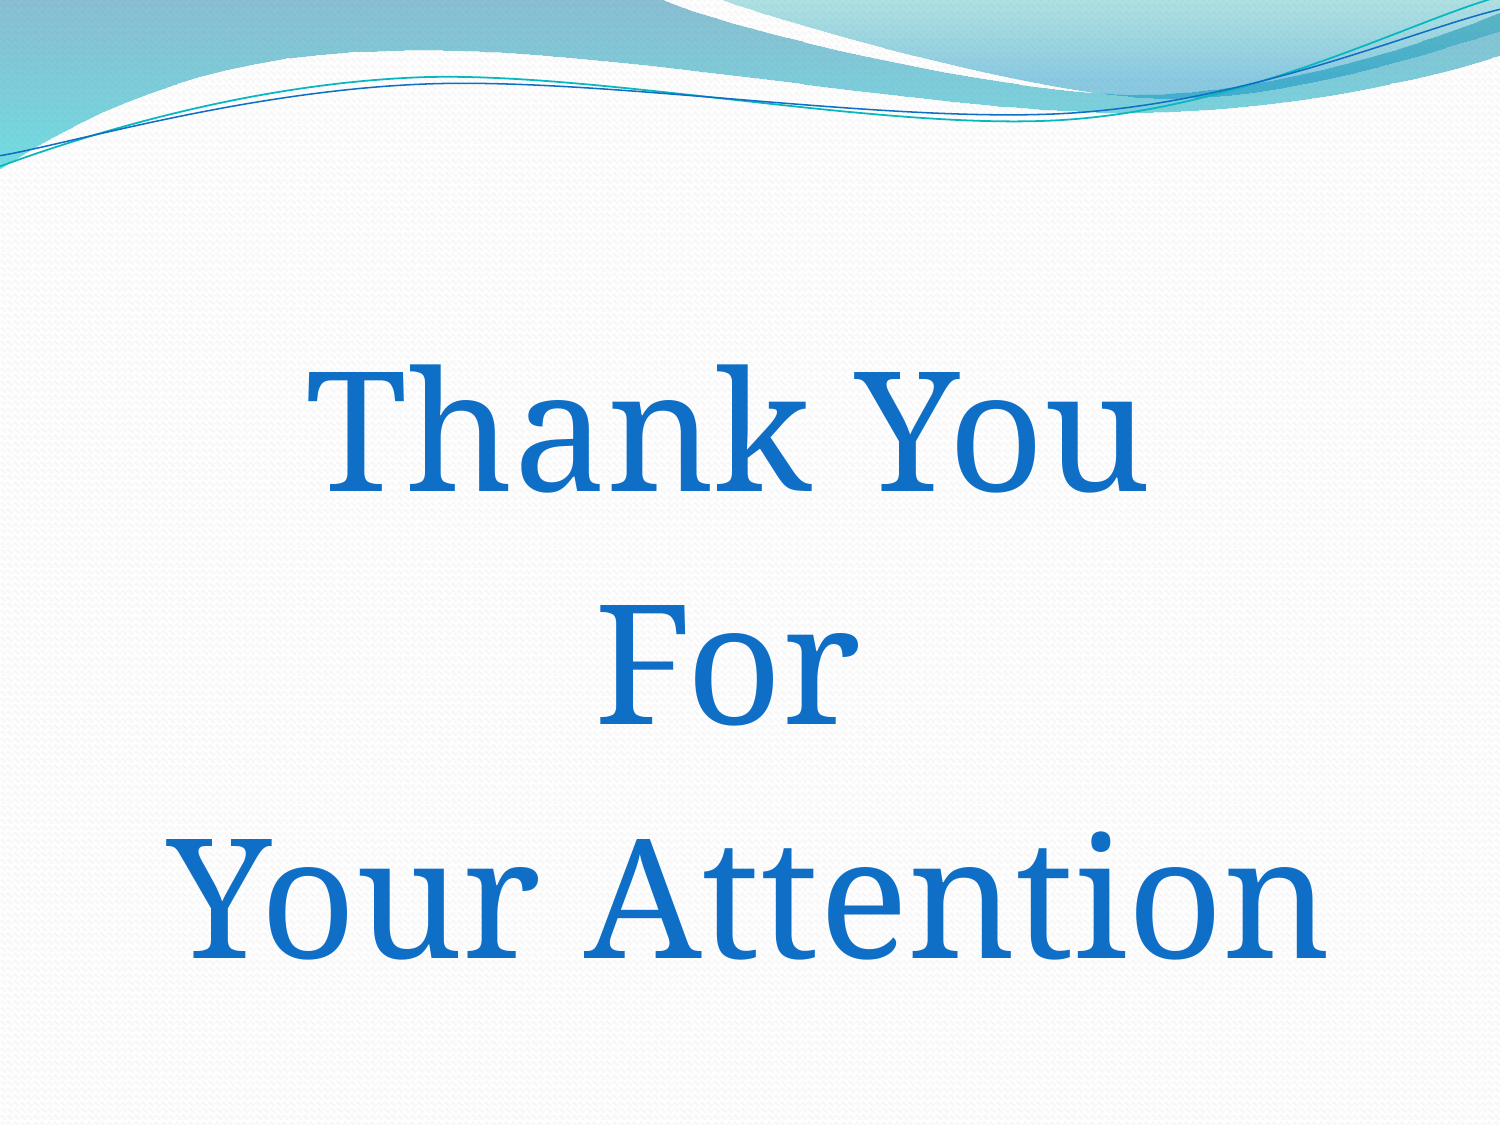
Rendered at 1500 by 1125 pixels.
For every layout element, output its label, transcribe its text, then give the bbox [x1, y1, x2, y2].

list Thank You For Your Attention [75, 317, 1425, 1038]
